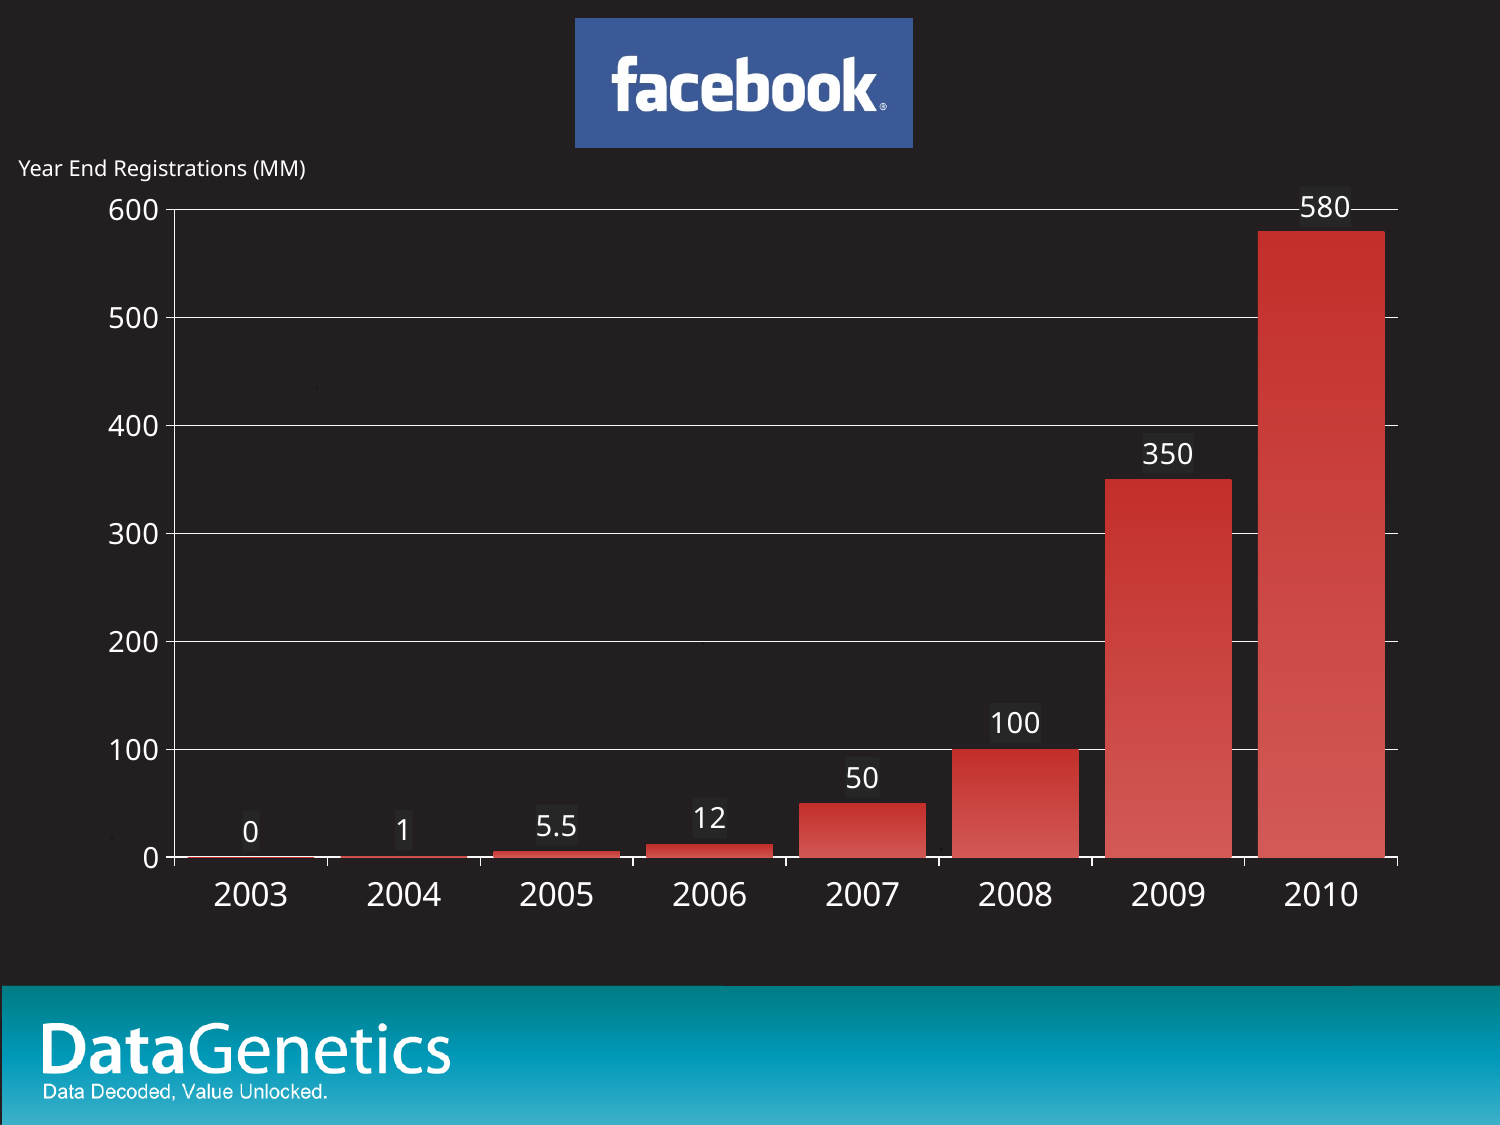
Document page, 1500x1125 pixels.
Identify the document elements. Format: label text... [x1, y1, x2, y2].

text_box Year End Registrations (MM) [3, 147, 341, 189]
picture [0, 0, 1500, 1125]
chart [62, 174, 1401, 938]
